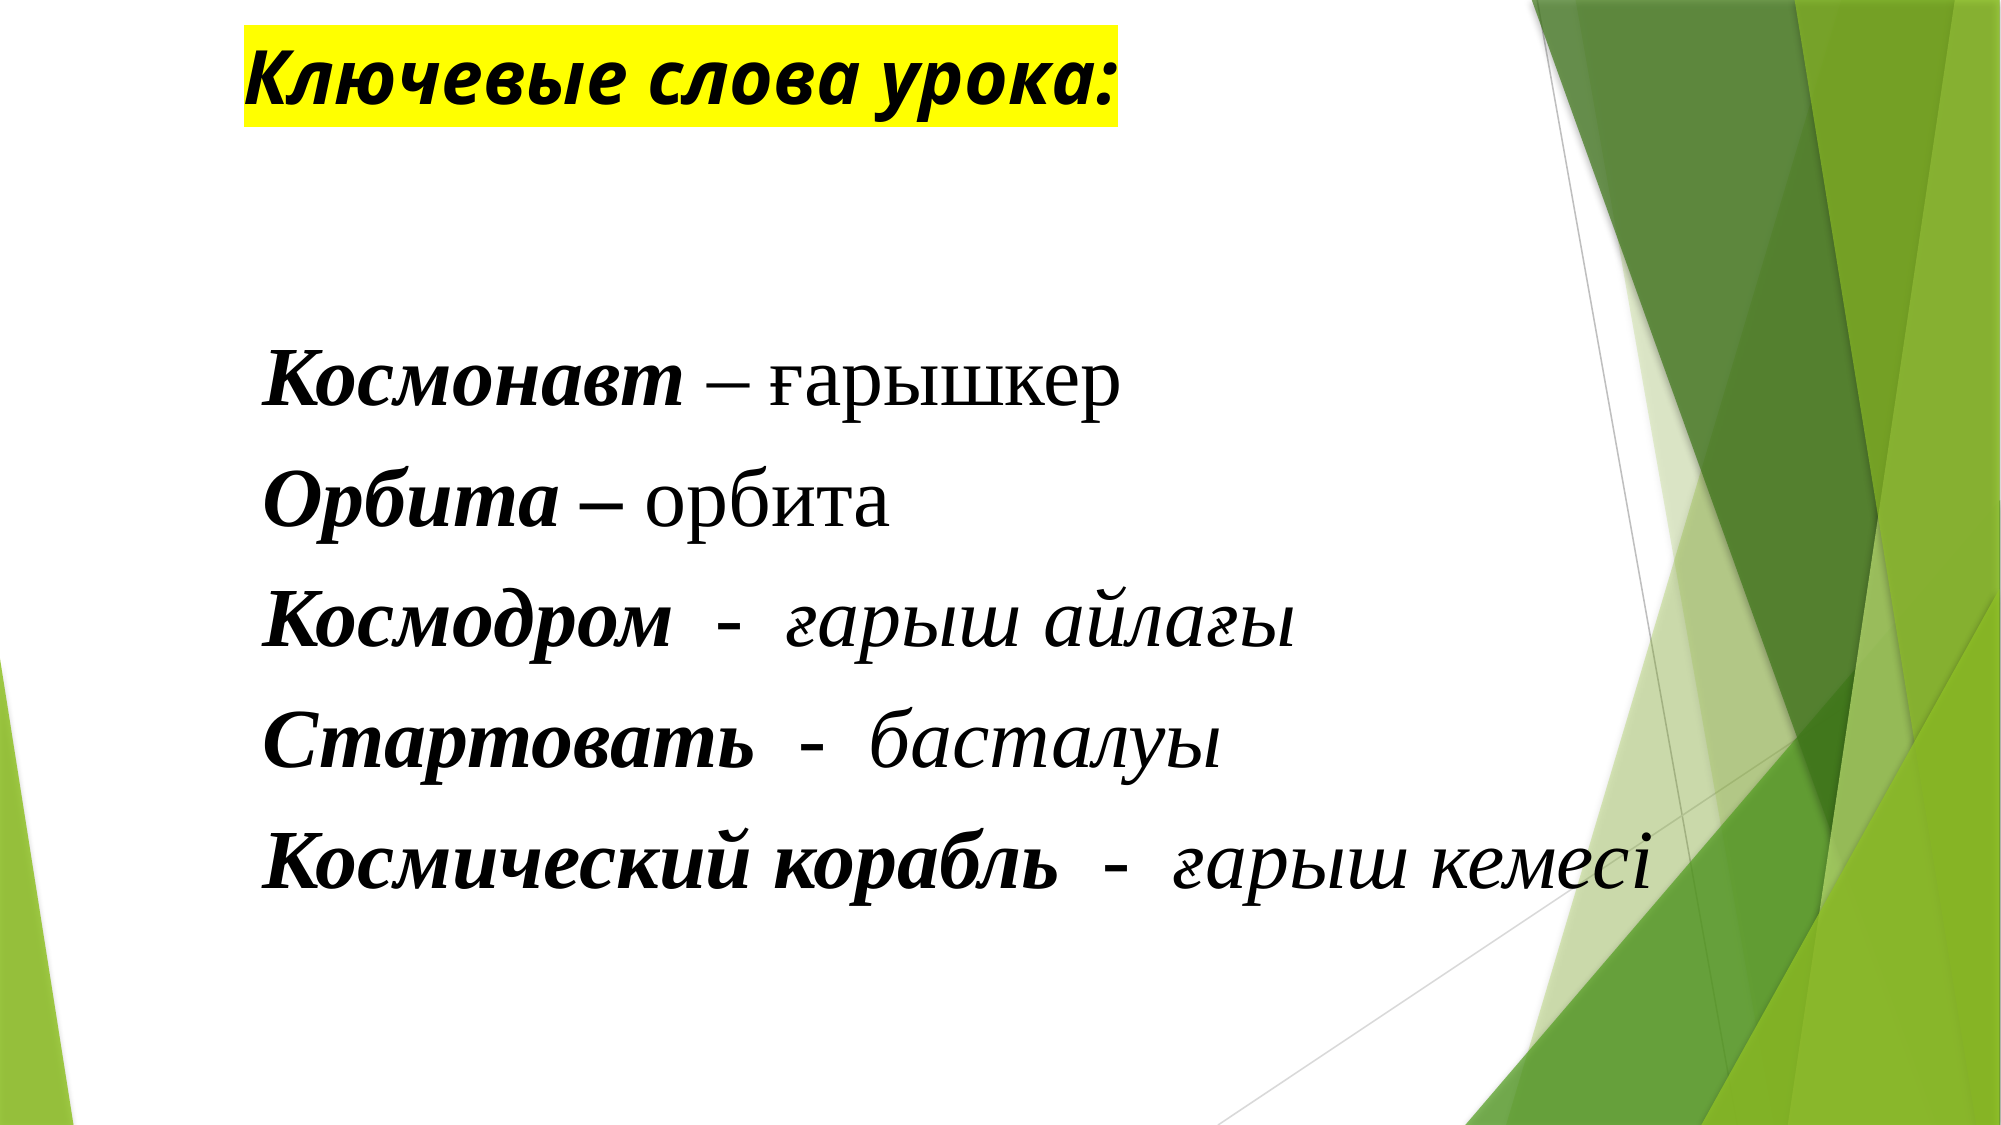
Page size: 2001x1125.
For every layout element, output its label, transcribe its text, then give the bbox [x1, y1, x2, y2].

list Космонавт – ғарышкер Орбита – орбита Космодром - ғарыш айлағы Стартовать - басталуы Космический корабль - ғарыш кемесі [247, 313, 1709, 998]
title Ключевые слова урока: [228, 22, 1691, 233]
